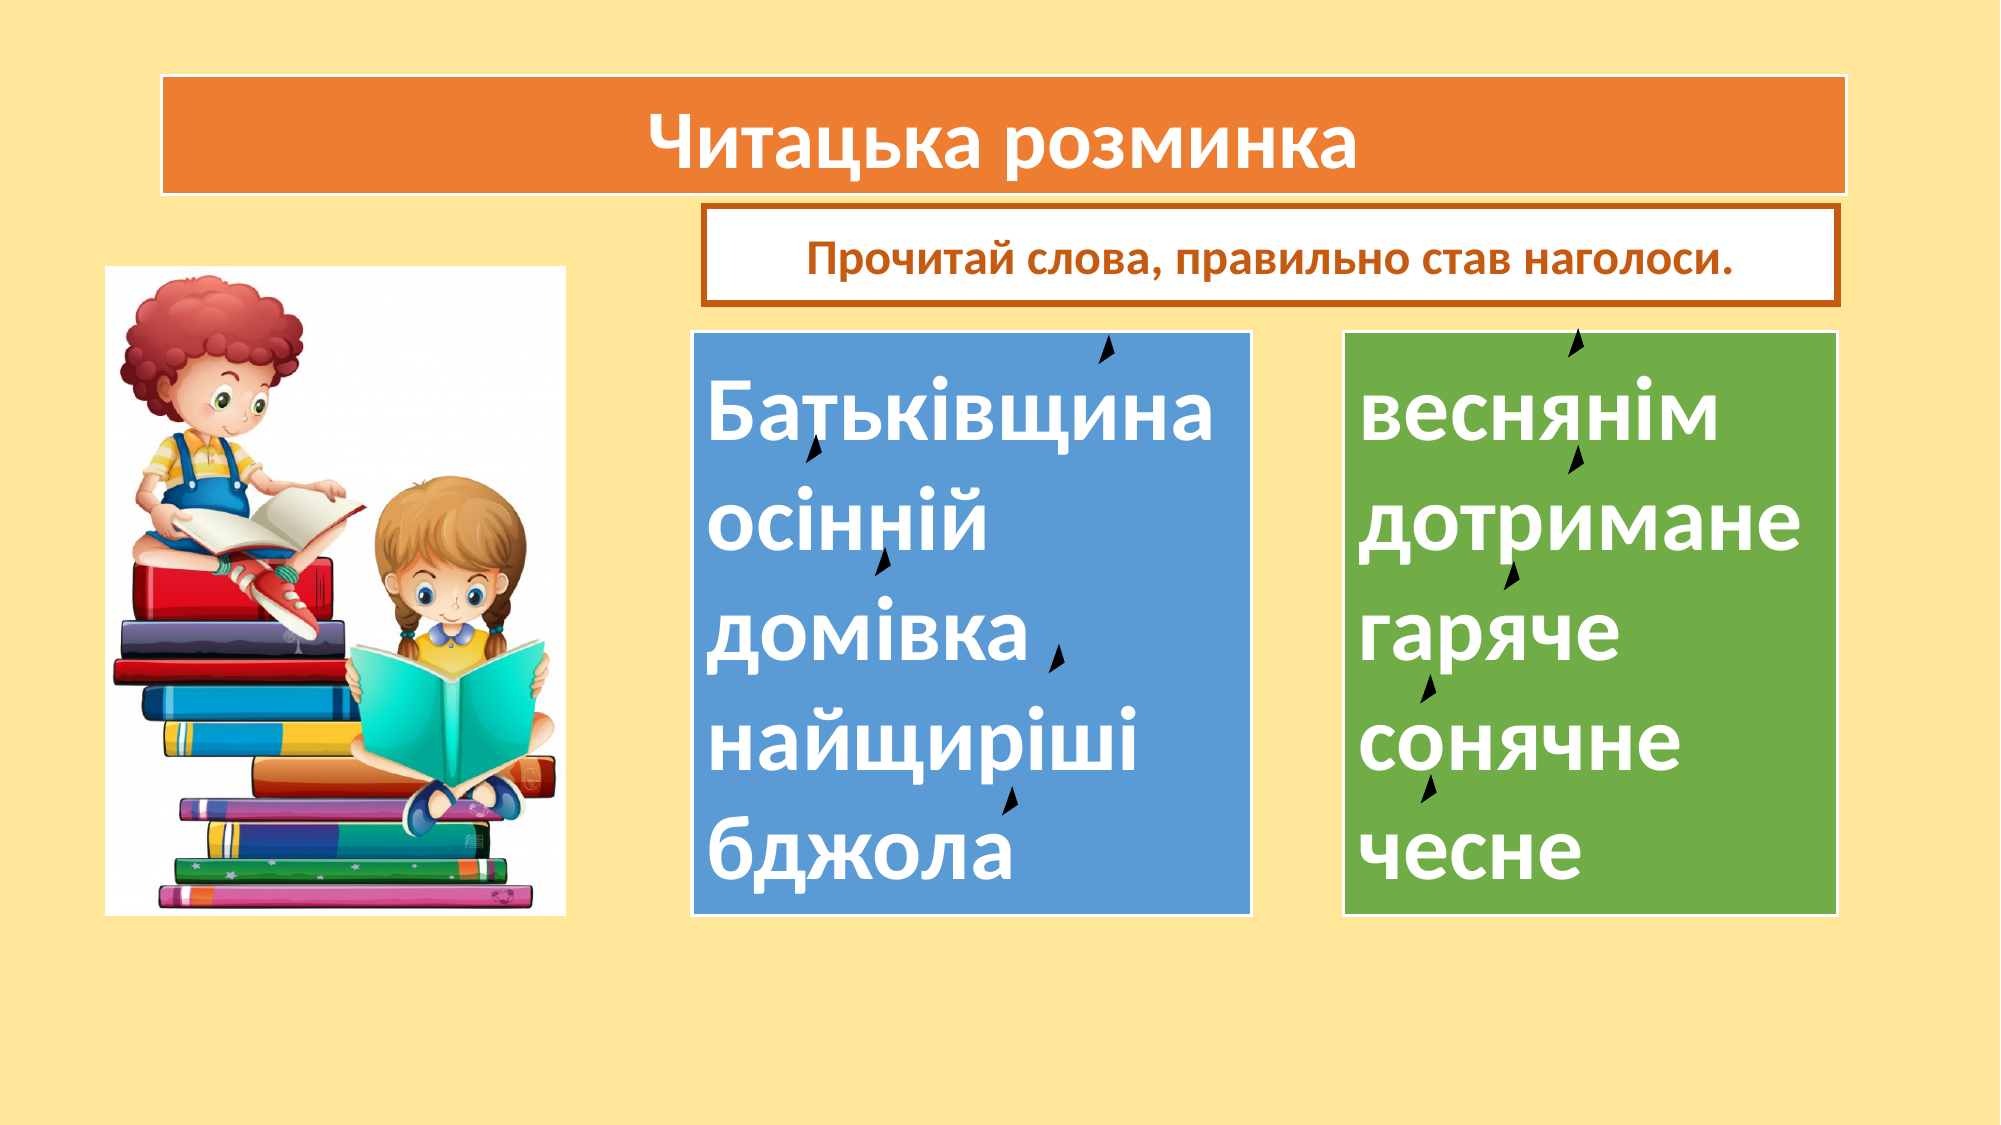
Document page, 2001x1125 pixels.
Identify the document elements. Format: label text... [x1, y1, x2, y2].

text_box [874, 546, 891, 577]
text_box Прочитай слова, правильно став наголоси. [703, 205, 1838, 305]
text_box [1048, 643, 1065, 674]
text_box веснянім дотримане гаряче сонячне чесне [1342, 330, 1839, 917]
text_box Читацька розминка [160, 74, 1848, 196]
text_box [805, 433, 822, 464]
picture [105, 266, 566, 916]
text_box [1420, 773, 1437, 804]
text_box [1001, 786, 1019, 816]
text_box [1420, 674, 1437, 704]
text_box [1567, 328, 1585, 358]
text_box [1567, 444, 1585, 475]
text_box [1098, 334, 1115, 365]
text_box Батьківщина осінній домівка найщиріші бджола [690, 330, 1253, 917]
text_box [1503, 560, 1520, 591]
